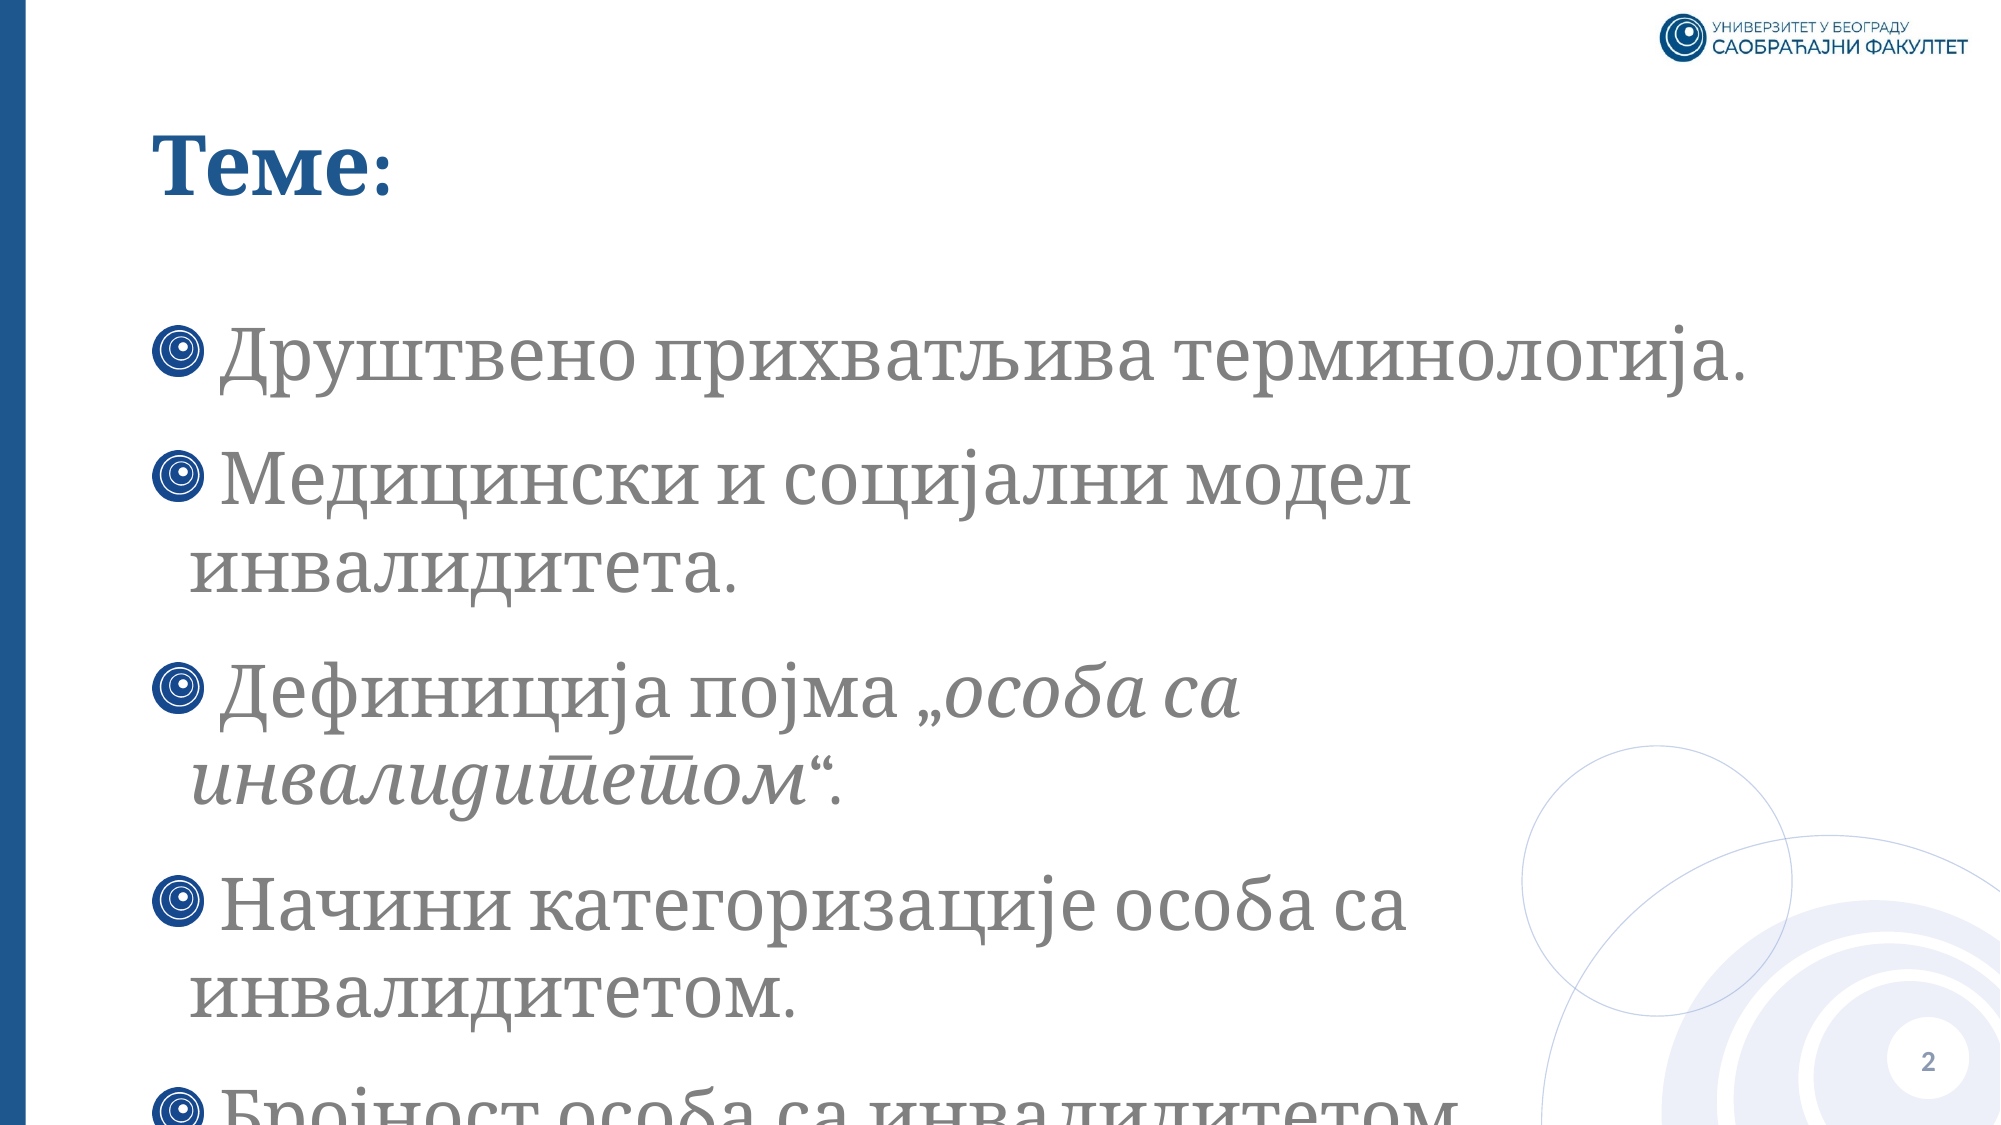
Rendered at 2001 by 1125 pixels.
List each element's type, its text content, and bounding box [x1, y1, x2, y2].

list Друштвено прихватљива терминологија. Медицински и социјални модел инвалидитета. Дефиниција појма „особа са инвалидитетом“. Начини категоризације особа са инвалидитетом. Бројност особа са инвалидитетом. [137, 299, 1863, 1014]
slide_number 2 [1890, 1029, 1968, 1090]
picture [152, 1087, 204, 1125]
title Теме: [137, 59, 1863, 278]
picture [152, 450, 204, 502]
picture [152, 875, 204, 927]
picture [152, 325, 204, 377]
picture [1655, 9, 1972, 66]
picture [152, 662, 204, 714]
